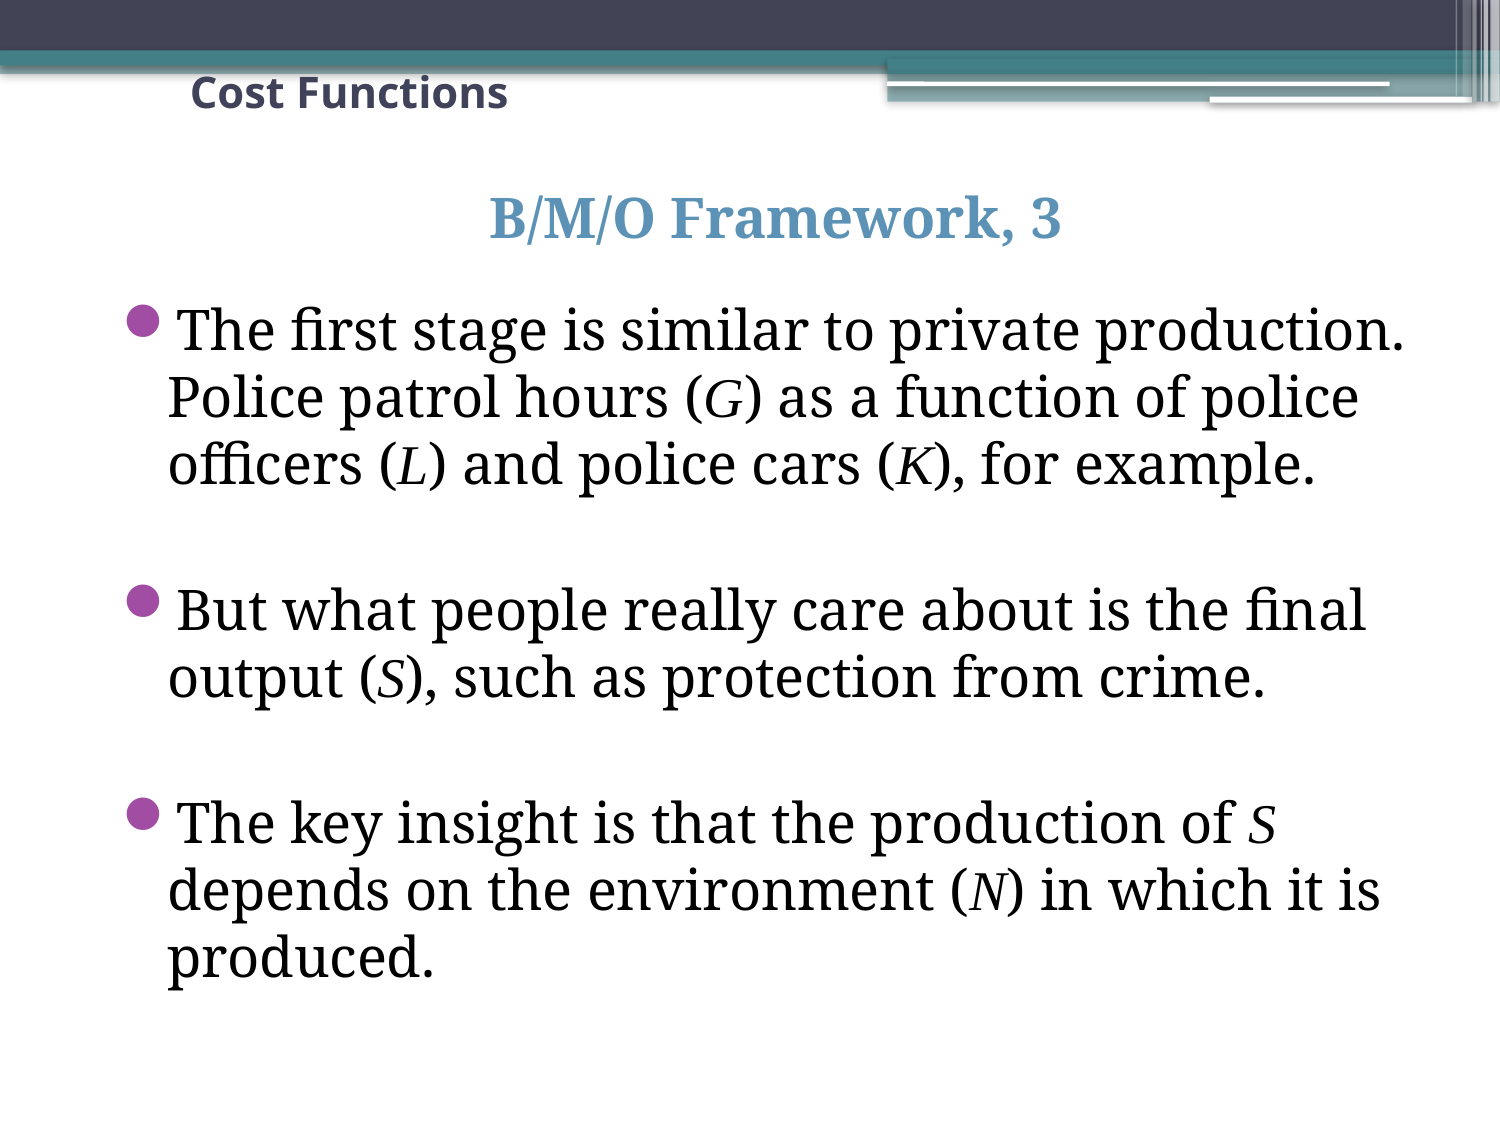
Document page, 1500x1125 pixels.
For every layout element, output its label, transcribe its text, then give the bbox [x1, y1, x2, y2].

list B/M/O Framework, 3 The first stage is similar to private production. Police patrol hours (G) as a function of police officers (L) and police cars (K), for example. But what people really care about is the final output (S), such as protection from crime. The key insight is that the production of S depends on the environment (N) in which it is produced. [94, 174, 1445, 1010]
title Cost Functions [174, 57, 1406, 125]
